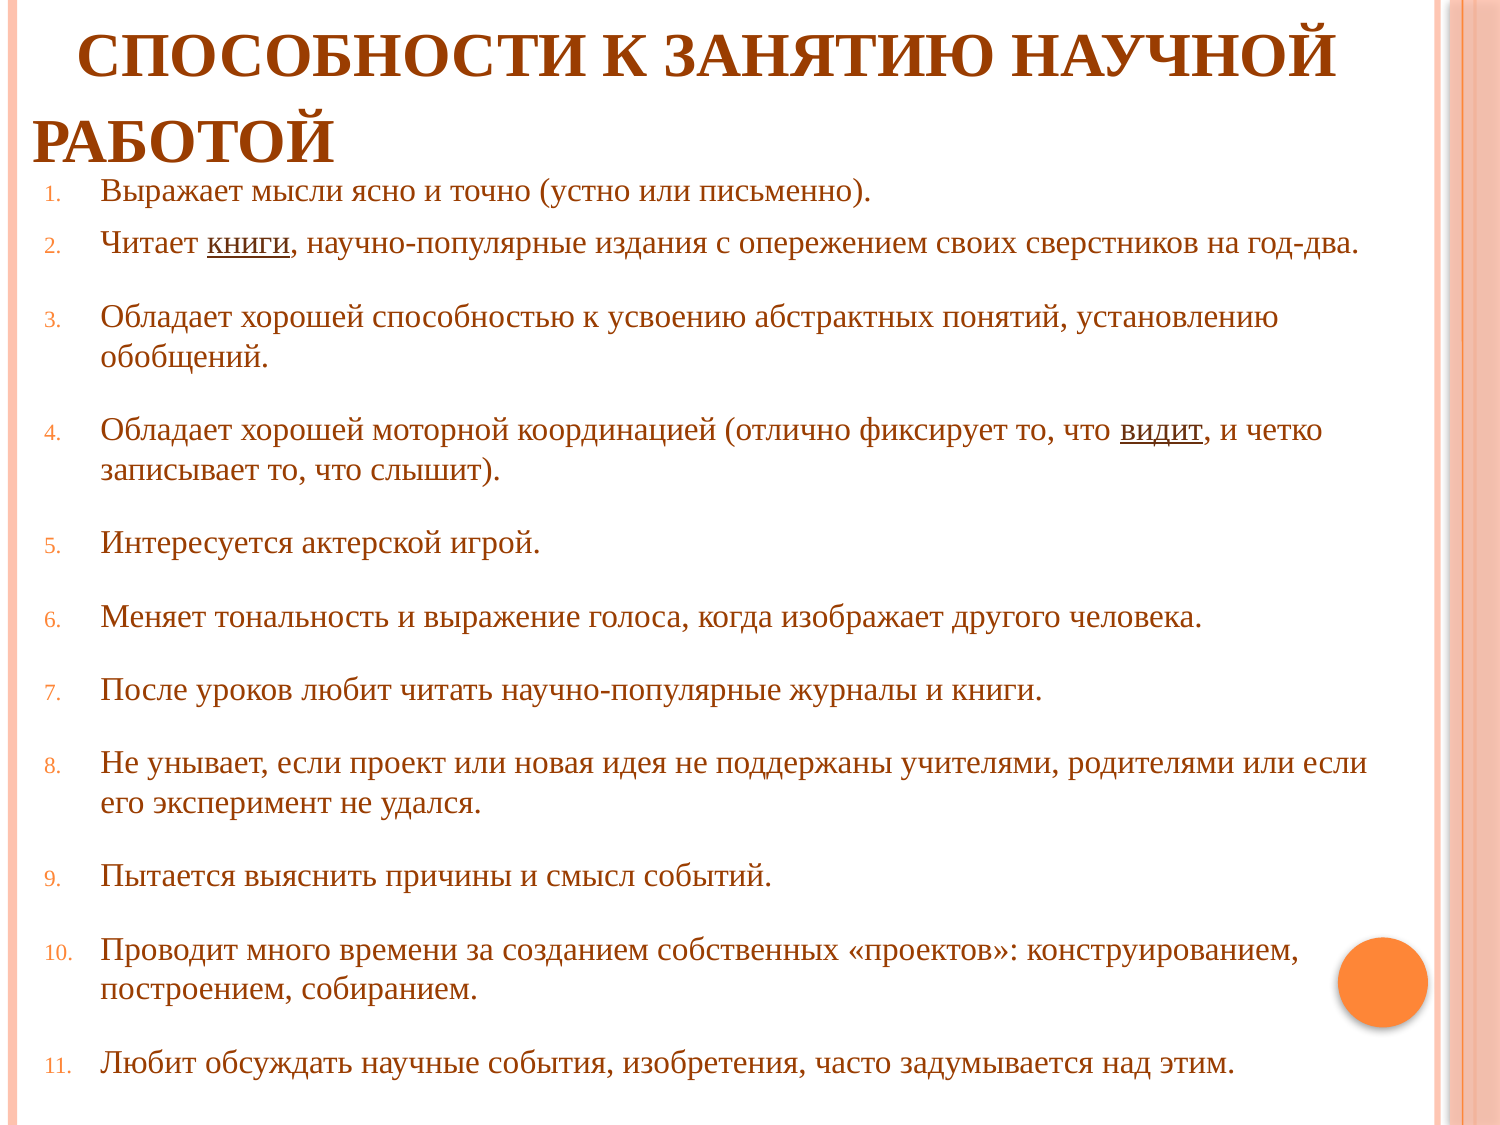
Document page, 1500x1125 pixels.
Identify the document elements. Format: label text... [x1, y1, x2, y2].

list Выражает мысли ясно и точно (устно или письменно). Читает книги, научно-популярные издания с опережением своих сверстников на год-два. Обладает хорошей способностью к усвоению абстрактных понятий, установлению обобщений. Обладает хорошей моторной координацией (отлично фиксирует то, что видит, и четко записывает то, что слышит). Интересуется актерской игрой. Меняет тональность и выражение голоса, когда изображает другого человека. После уроков любит читать научно-популярные журналы и книги. Не унывает, если проект или новая идея не поддержаны учителями, родителями или если его эксперимент не удался. Пытается выяснить причины и смысл событий. Проводит много времени за созданием собственных «проектов»: конструированием, построением, собиранием. Любит обсуждать научные события, изобретения, часто задумывается над этим. [29, 160, 1436, 1106]
title Способности к занятию научной работой [17, 45, 1436, 233]
